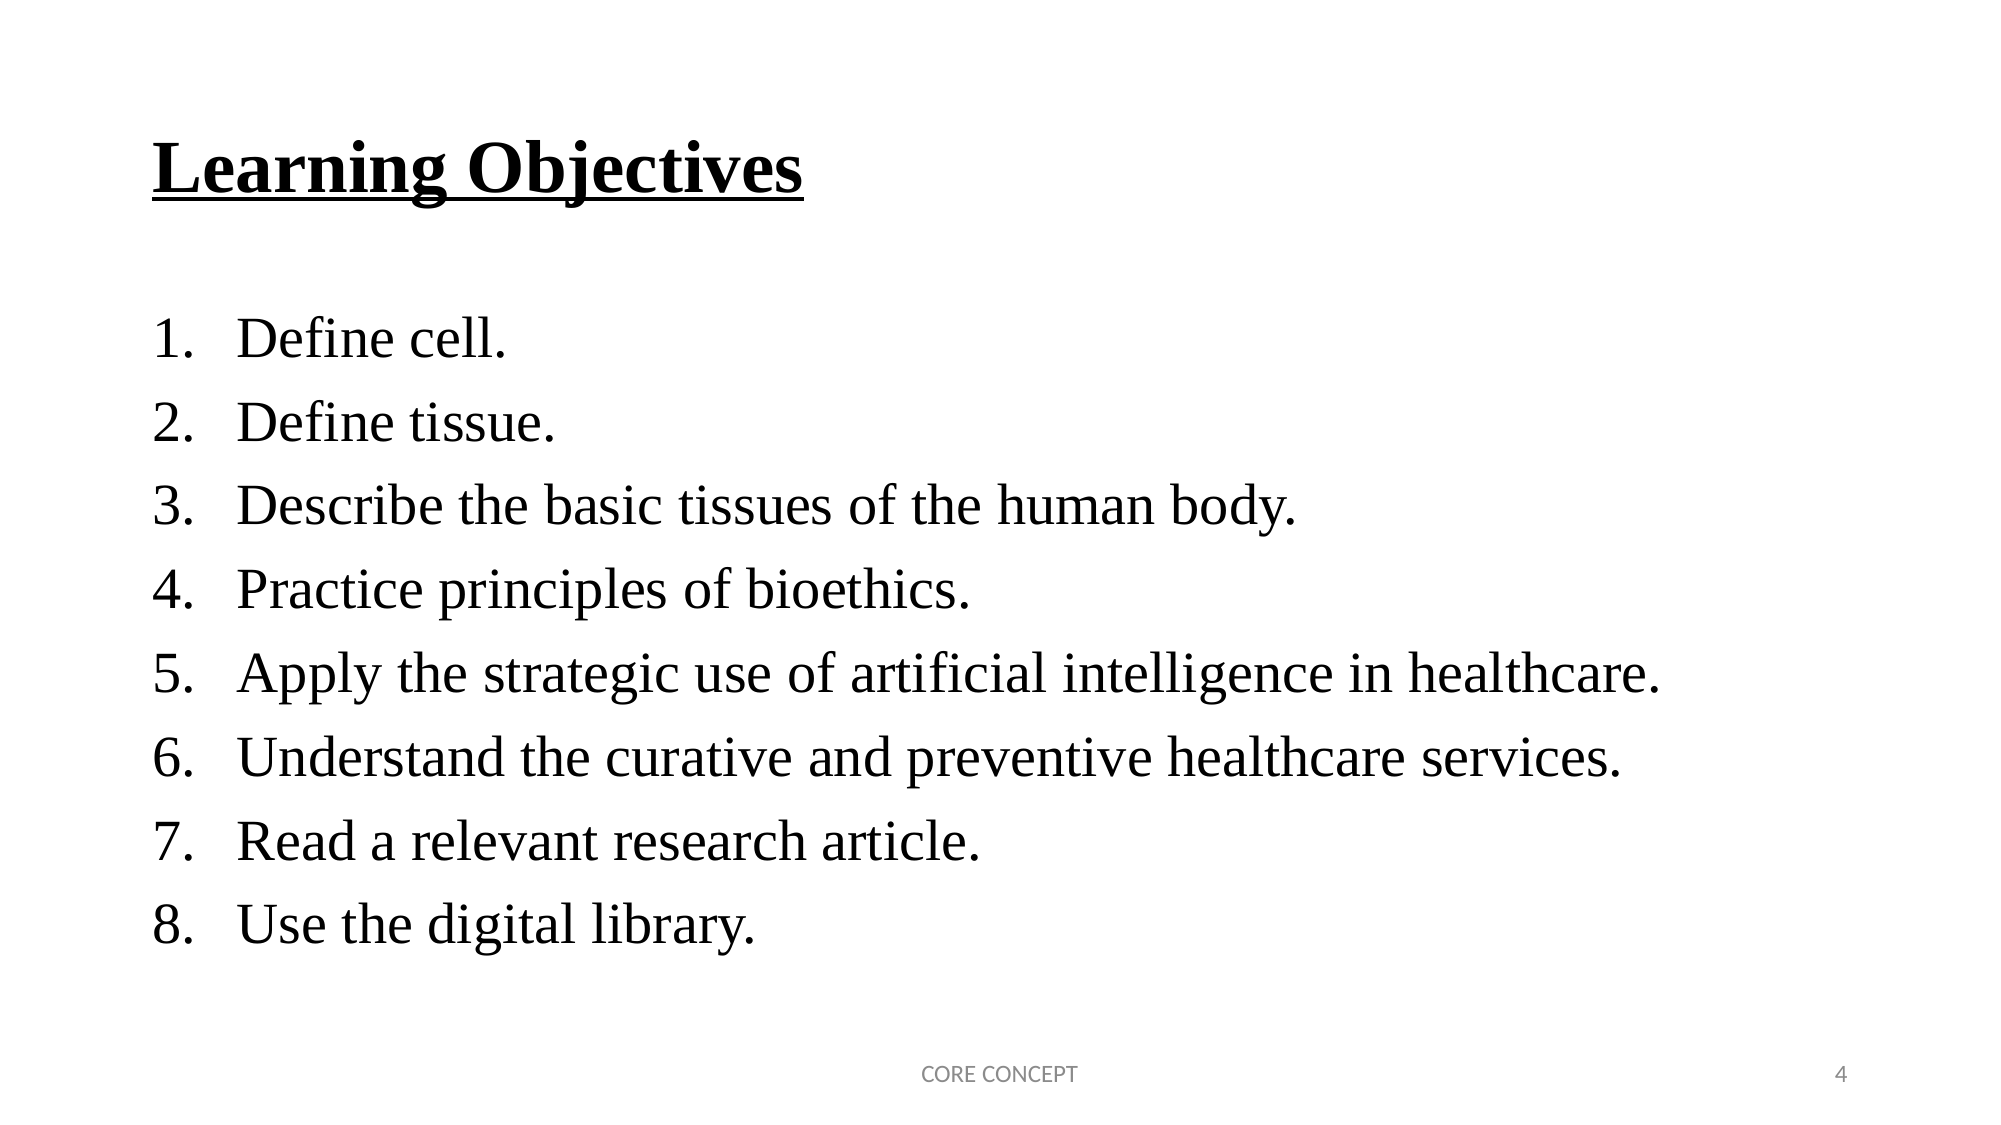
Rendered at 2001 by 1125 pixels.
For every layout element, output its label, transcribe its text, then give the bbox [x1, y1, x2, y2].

title Learning Objectives [137, 59, 1863, 278]
slide_number 4 [1412, 1042, 1863, 1103]
footer CORE CONCEPT [662, 1042, 1338, 1103]
list Define cell. Define tissue. Describe the basic tissues of the human body. Practice principles of bioethics. Apply the strategic use of artificial intelligence in healthcare. Understand the curative and preventive healthcare services. Read a relevant research article. Use the digital library. [137, 299, 1863, 1014]
